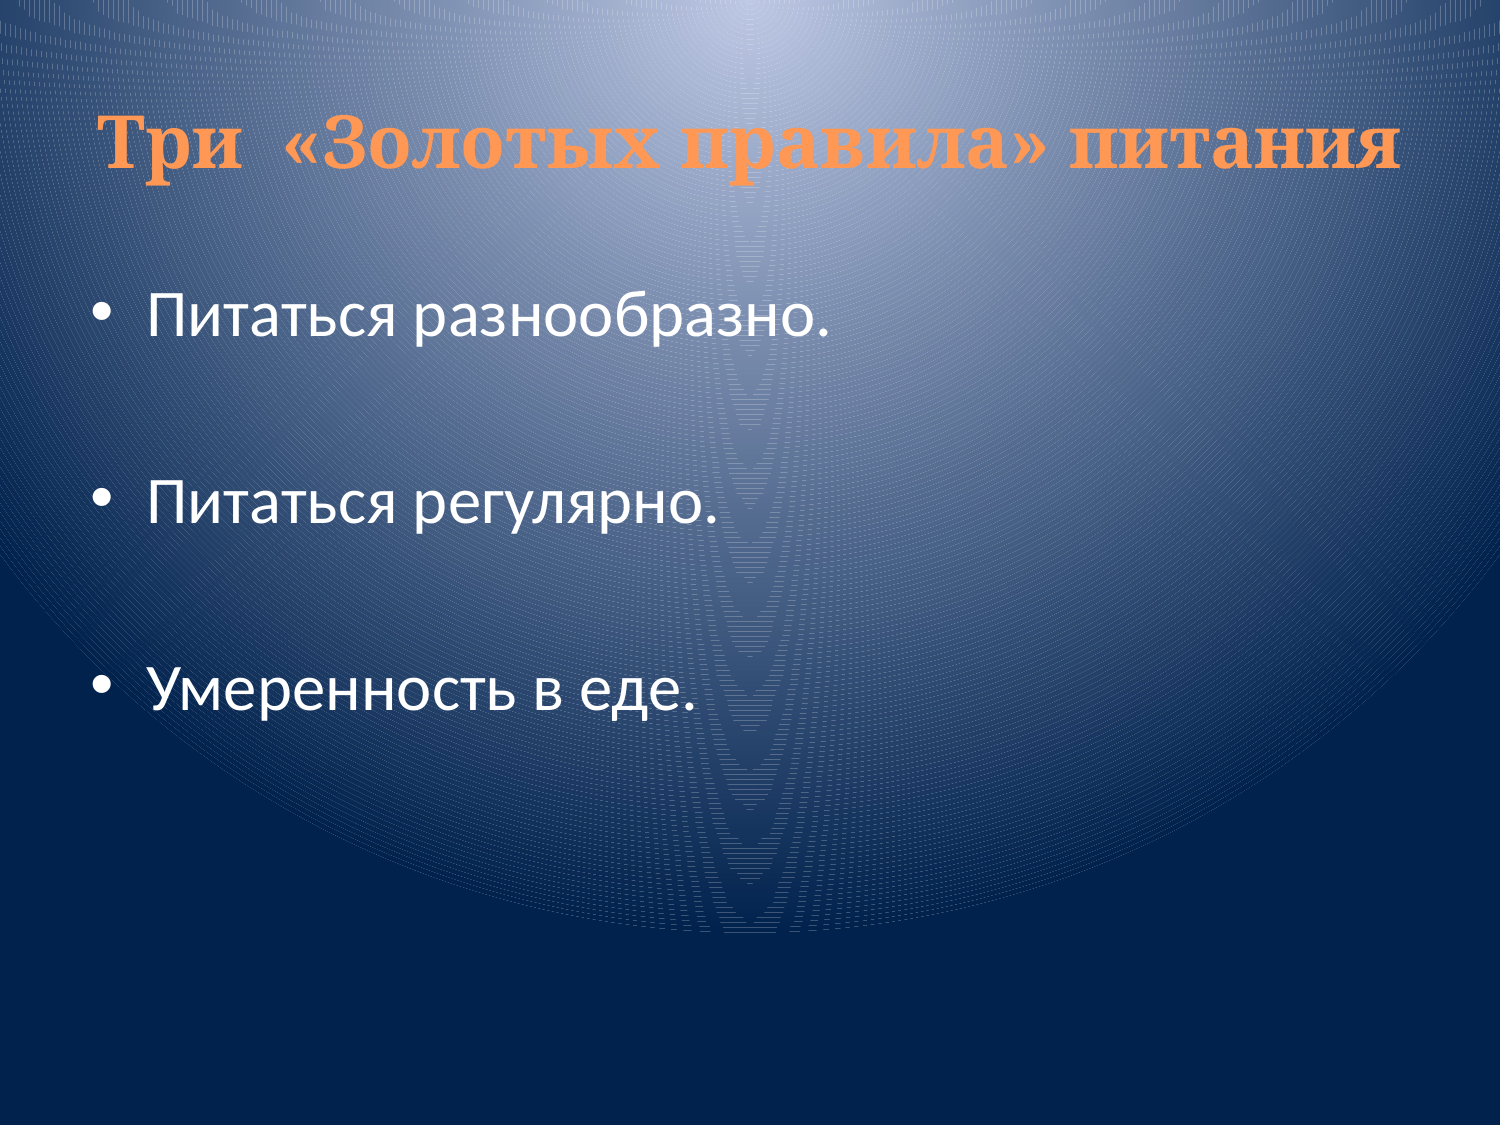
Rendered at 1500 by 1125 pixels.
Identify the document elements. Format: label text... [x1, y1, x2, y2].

list Питаться разнообразно. Питаться регулярно. Умеренность в еде. [75, 262, 1425, 1005]
title Три «Золотых правила» питания [75, 45, 1425, 233]
